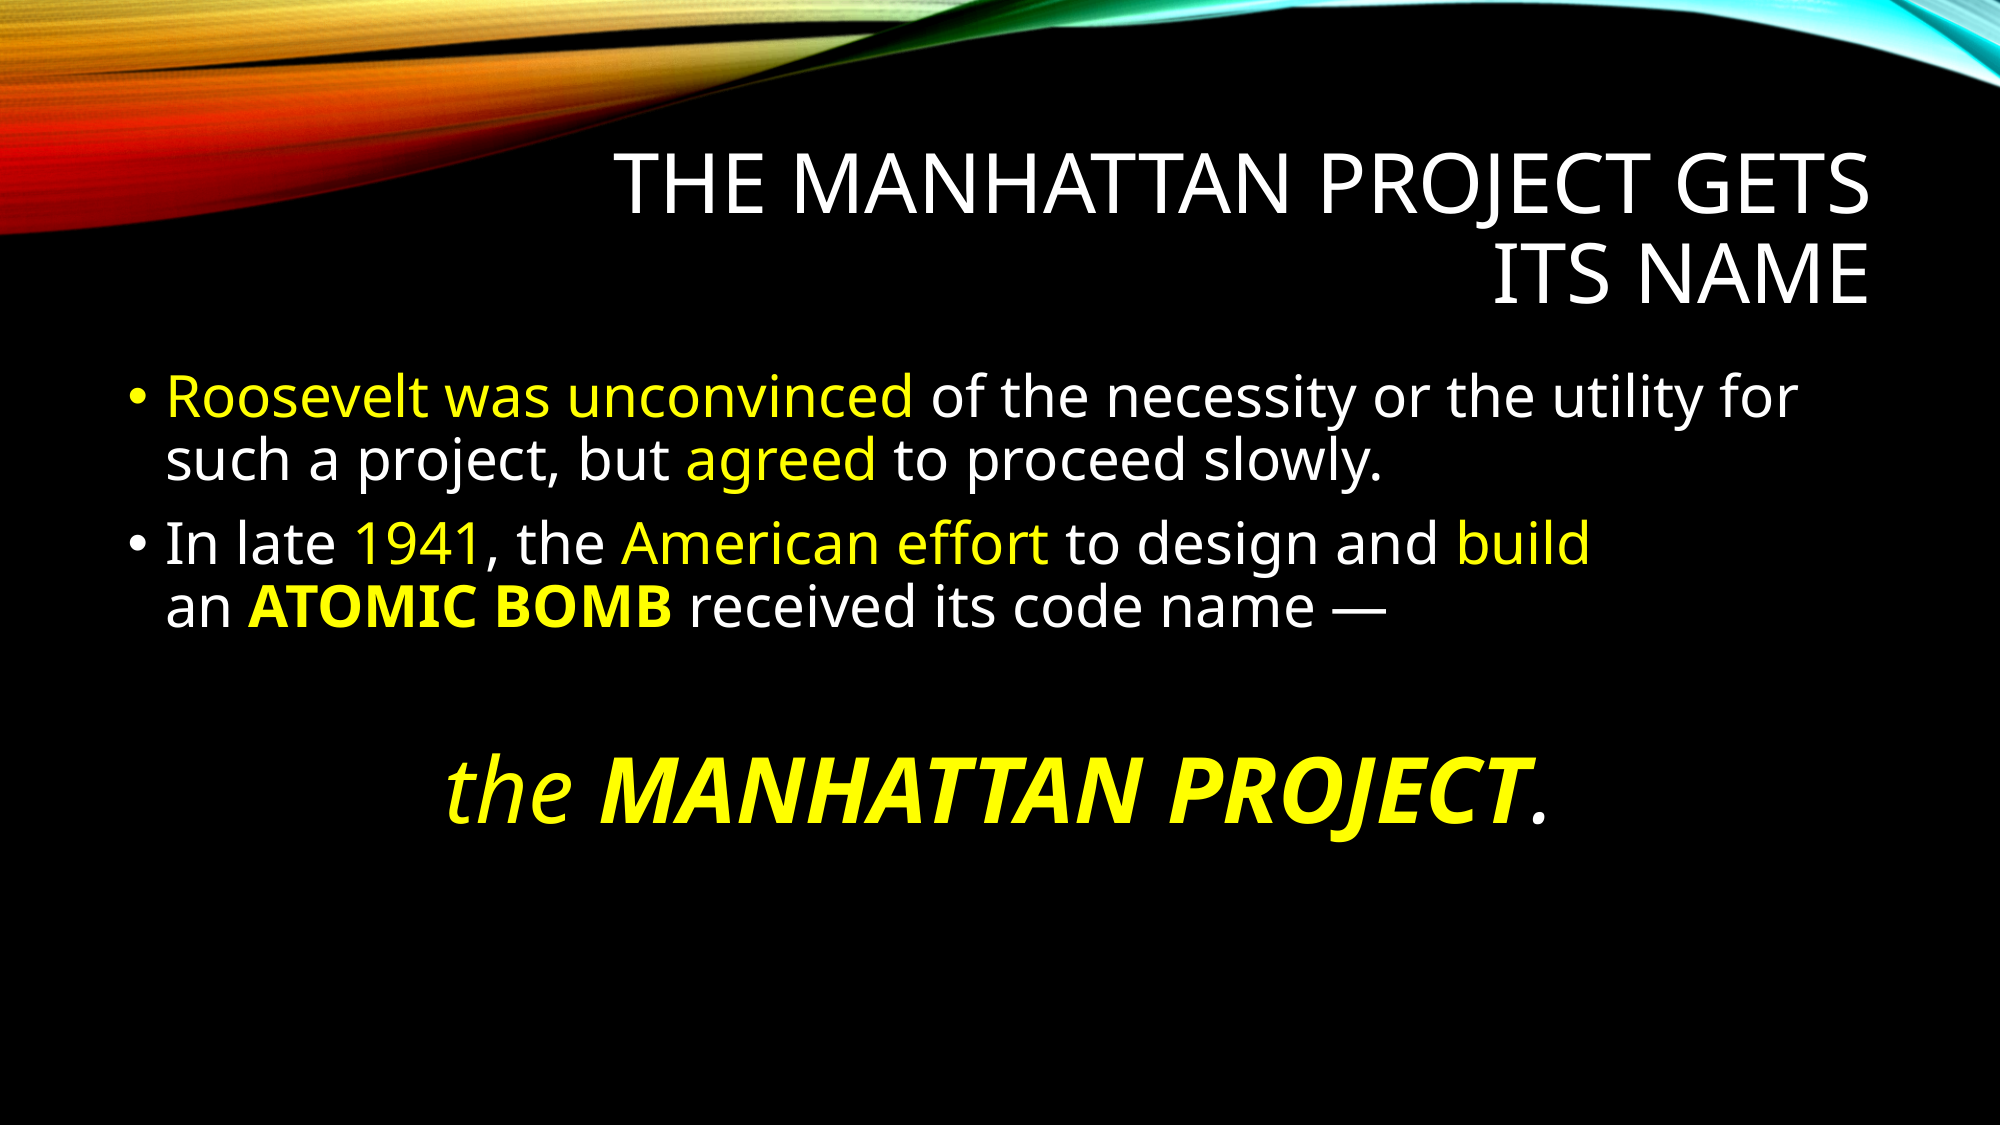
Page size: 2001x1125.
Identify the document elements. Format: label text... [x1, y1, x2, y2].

title The manhattan project gets its name [474, 125, 1888, 338]
list Roosevelt was unconvinced of the necessity or the utility for such a project, but agreed to proceed slowly. In late 1941, the American effort to design and build an ATOMIC BOMB received its code name — the MANHATTAN PROJECT. [112, 360, 1888, 1021]
picture [0, 0, 2000, 237]
